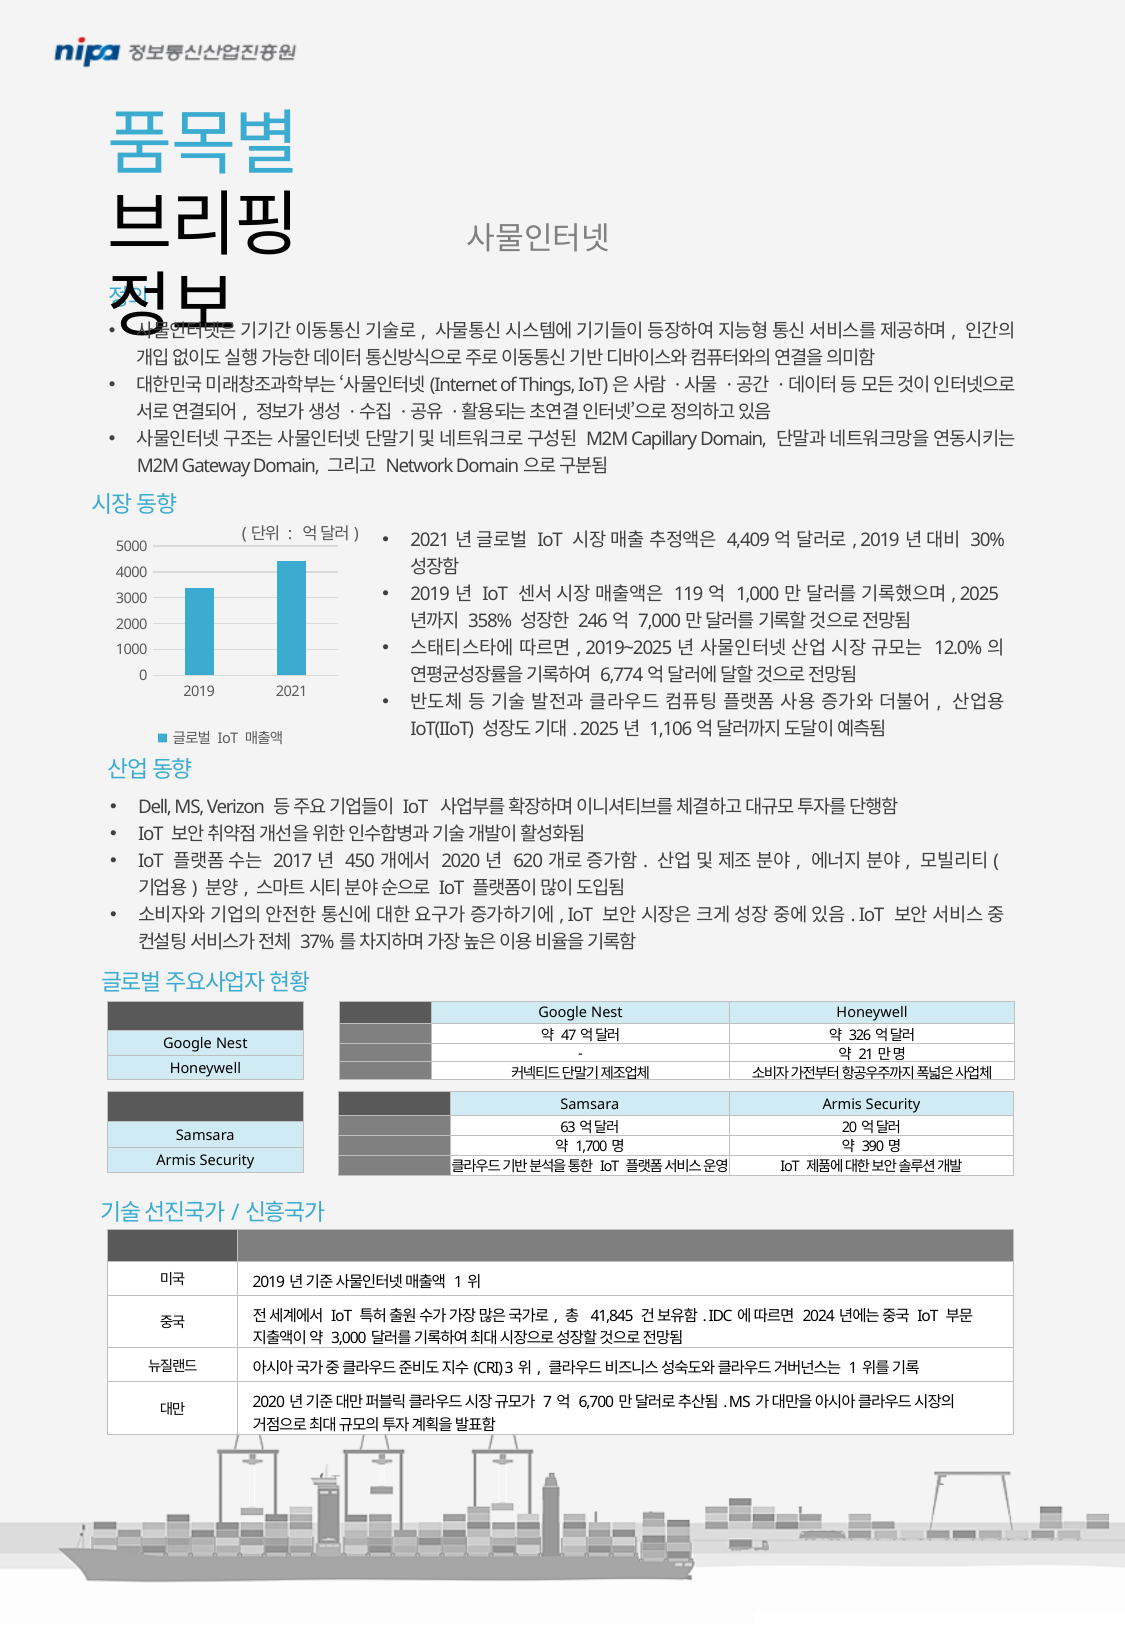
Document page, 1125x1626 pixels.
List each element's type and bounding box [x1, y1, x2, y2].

picture [0, 0, 1125, 1625]
text_box [94, 481, 344, 755]
